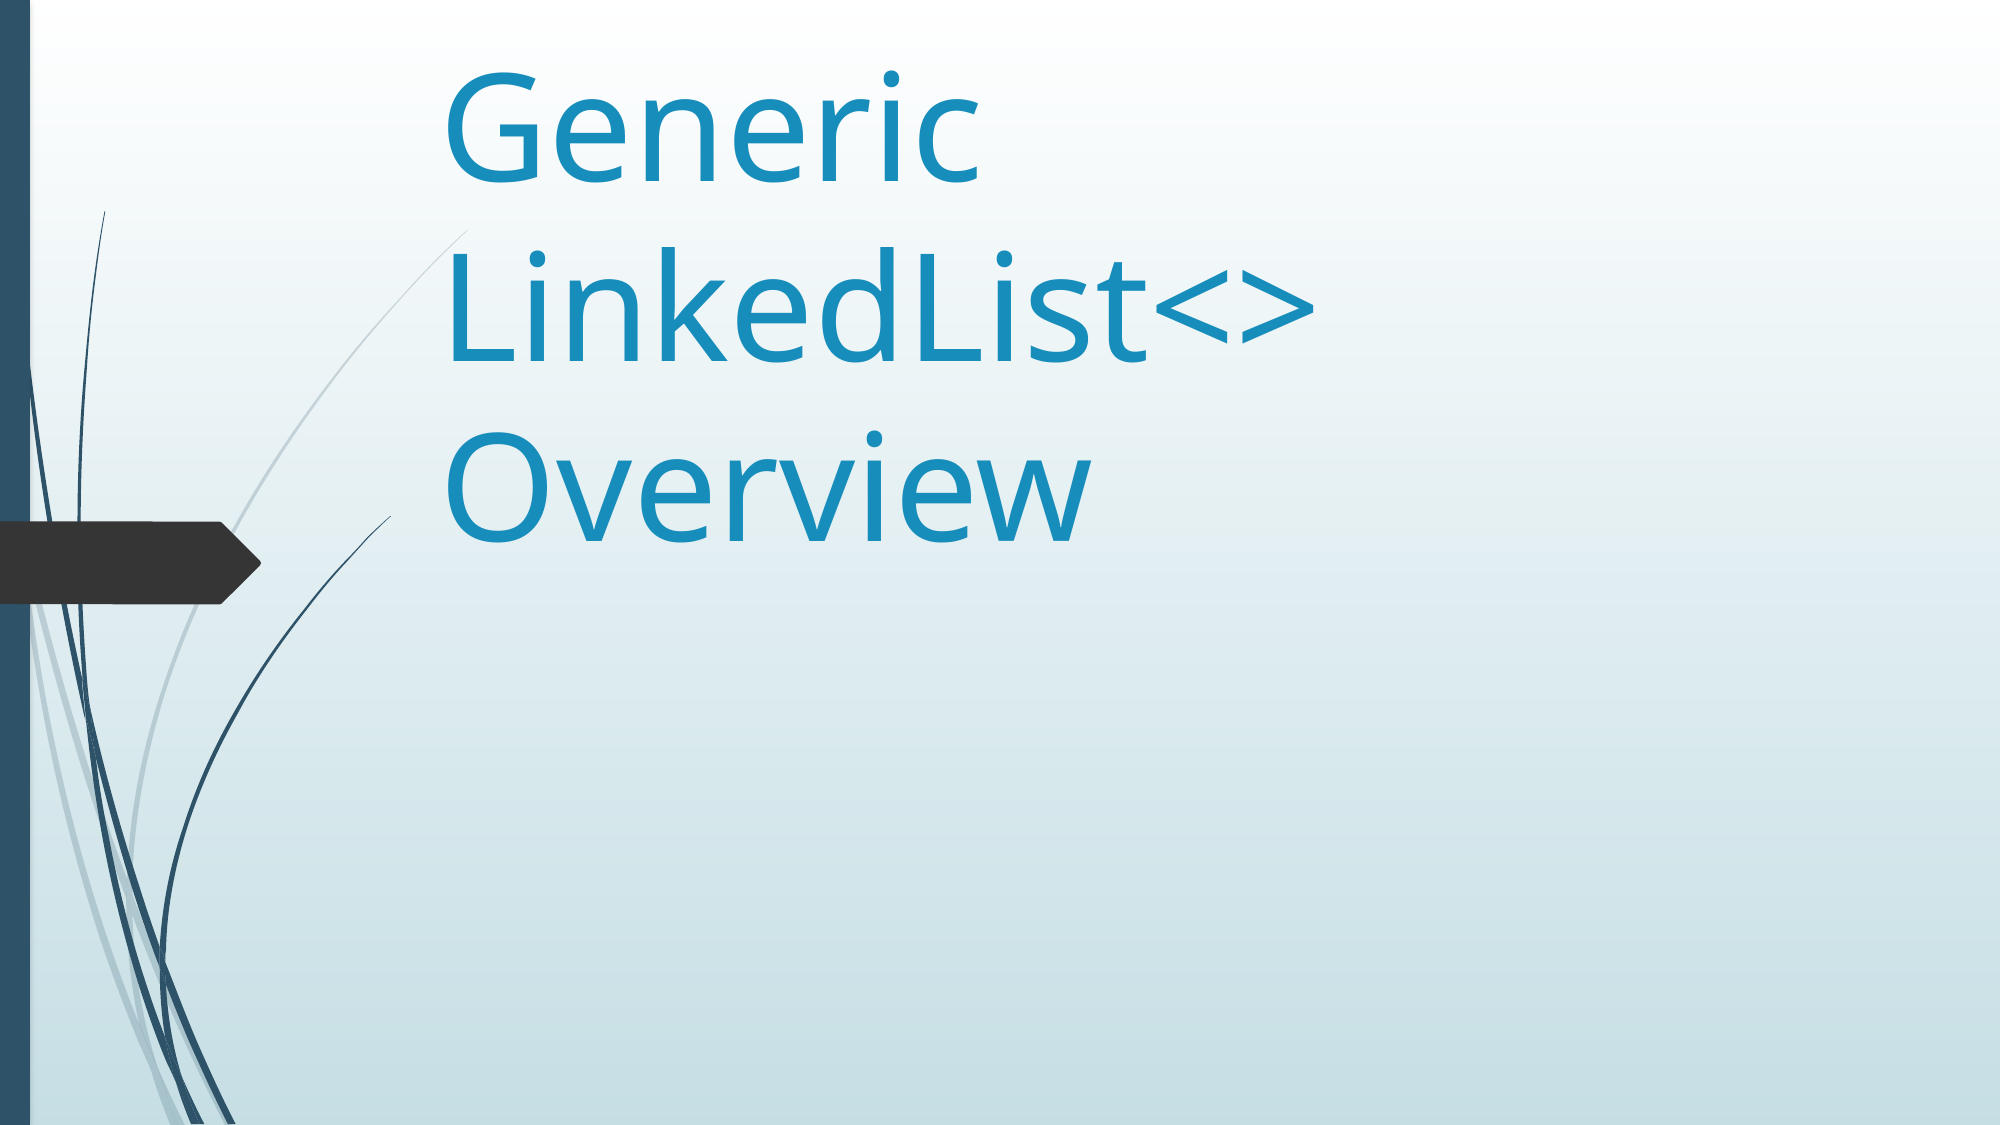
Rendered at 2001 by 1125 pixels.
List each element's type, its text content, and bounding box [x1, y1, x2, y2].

title Generic LinkedList<> Overview [424, 337, 1952, 579]
